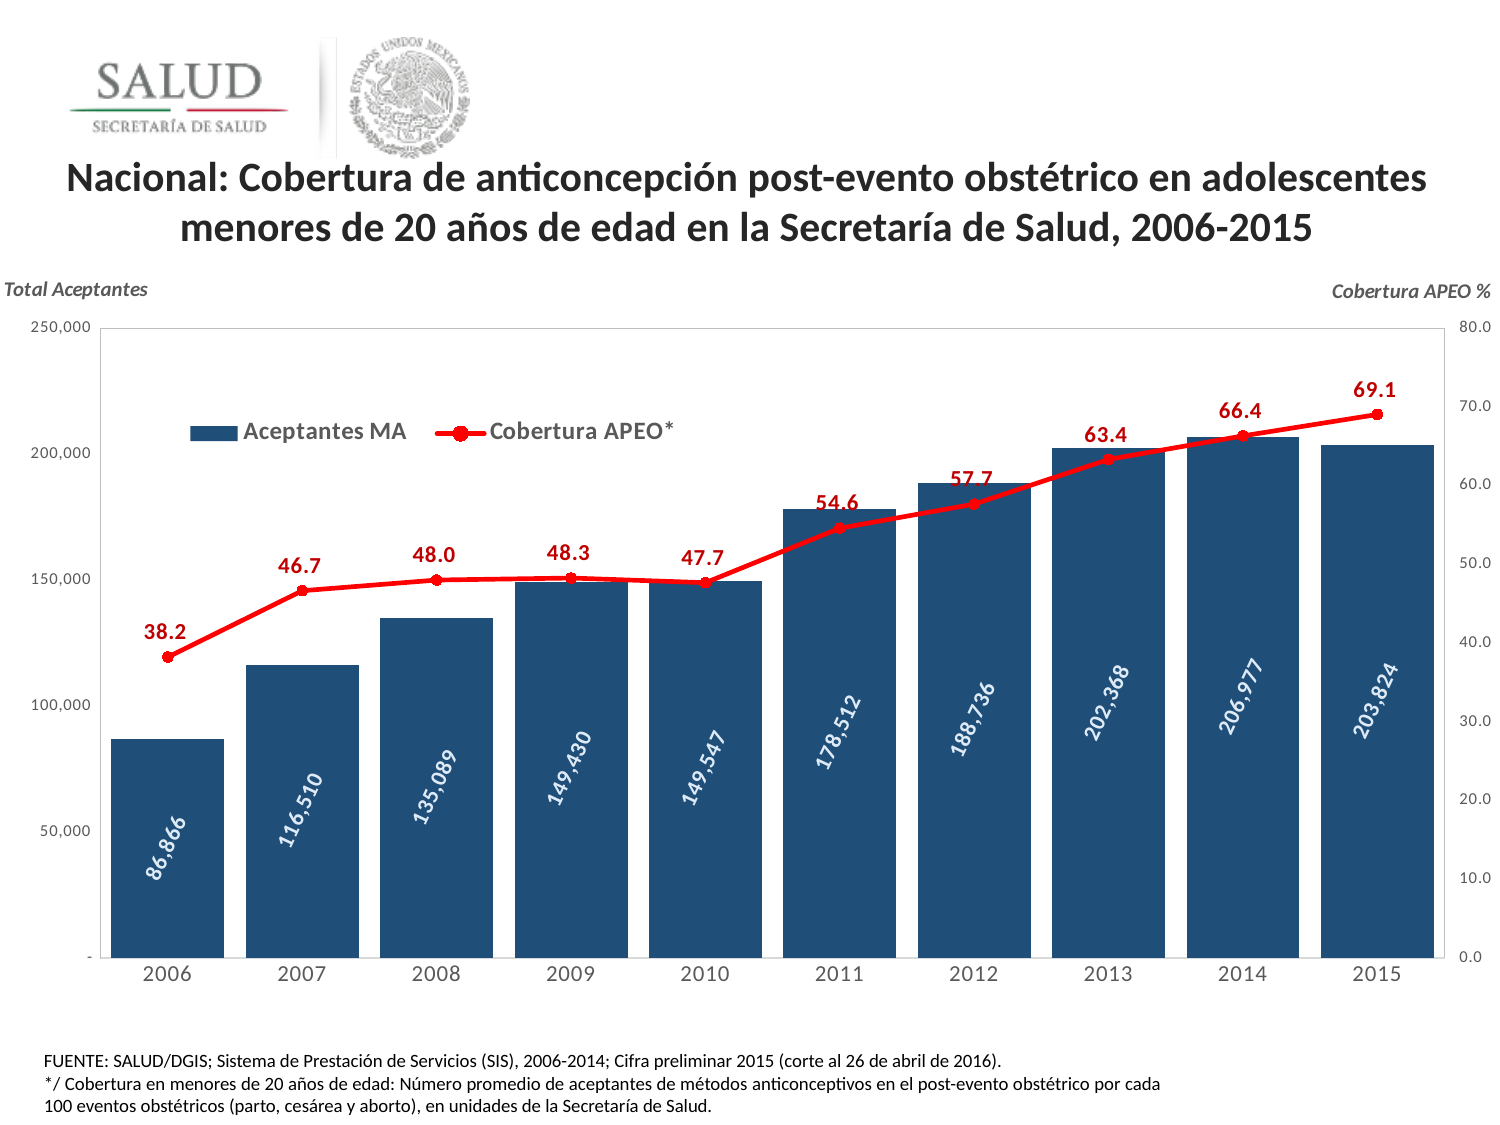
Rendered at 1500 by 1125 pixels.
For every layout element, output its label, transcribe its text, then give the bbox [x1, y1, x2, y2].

picture [69, 37, 470, 142]
chart [0, 263, 1500, 1022]
text_box FUENTE: SALUD/DGIS; Sistema de Prestación de Servicios (SIS), 2006-2014; Cifra preliminar 2015 (corte al 26 de abril de 2016). */ Cobertura en menores de 20 años de edad: Número promedio de aceptantes de métodos anticonceptivos en el post-evento obstétrico por cada 100 eventos obstétricos (parto, cesárea y aborto), en unidades de la Secretaría de Salud. [29, 1041, 1175, 1124]
text_box Nacional: Cobertura de anticoncepción post-evento obstétrico en adolescentes menores de 20 años de edad en la Secretaría de Salud, 2006-2015 [31, 142, 1463, 257]
